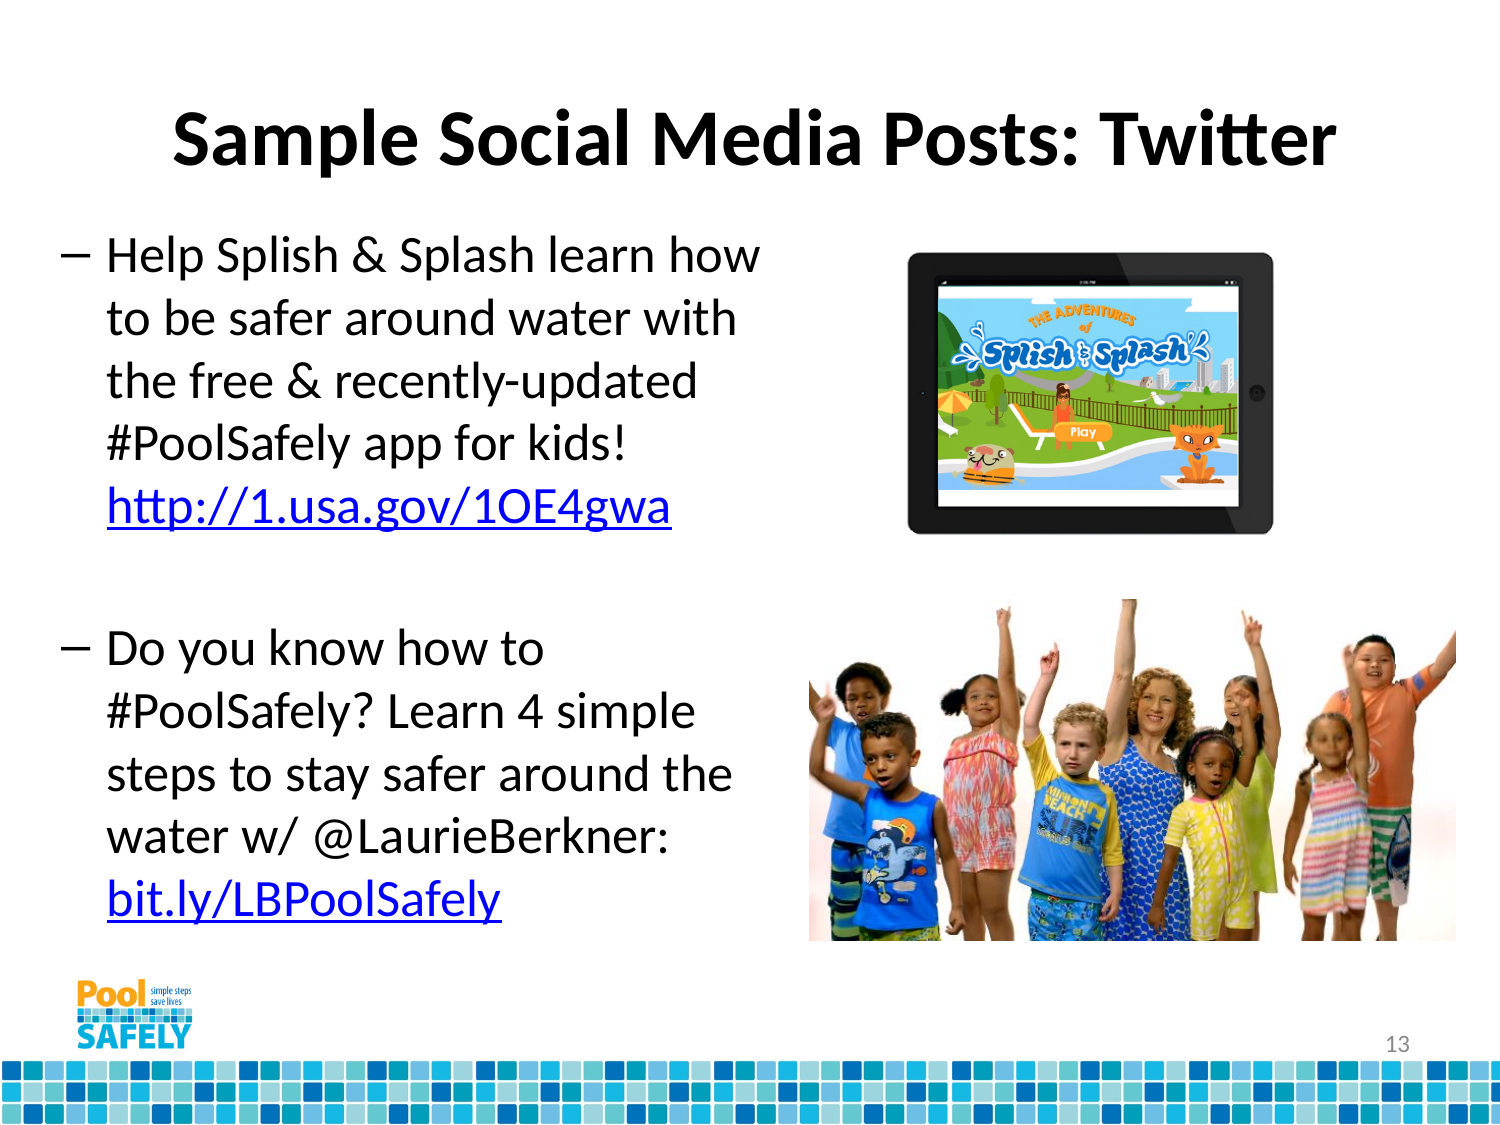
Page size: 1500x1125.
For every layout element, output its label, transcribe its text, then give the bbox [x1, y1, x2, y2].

picture [75, 988, 193, 1057]
title Sample Social Media Posts: Twitter [81, 39, 1432, 228]
list Help Splish & Splash learn how to be safer around water with the free & recently-updated #PoolSafely app for kids! http://1.usa.gov/1OE4gwa Do you know how to #PoolSafely? Learn 4 simple steps to stay safer around the water w/ @LaurieBerkner: bit.ly/LBPoolSafely [0, 212, 790, 988]
picture [791, 237, 1462, 573]
picture [0, 1059, 1500, 1125]
picture [809, 599, 1456, 942]
